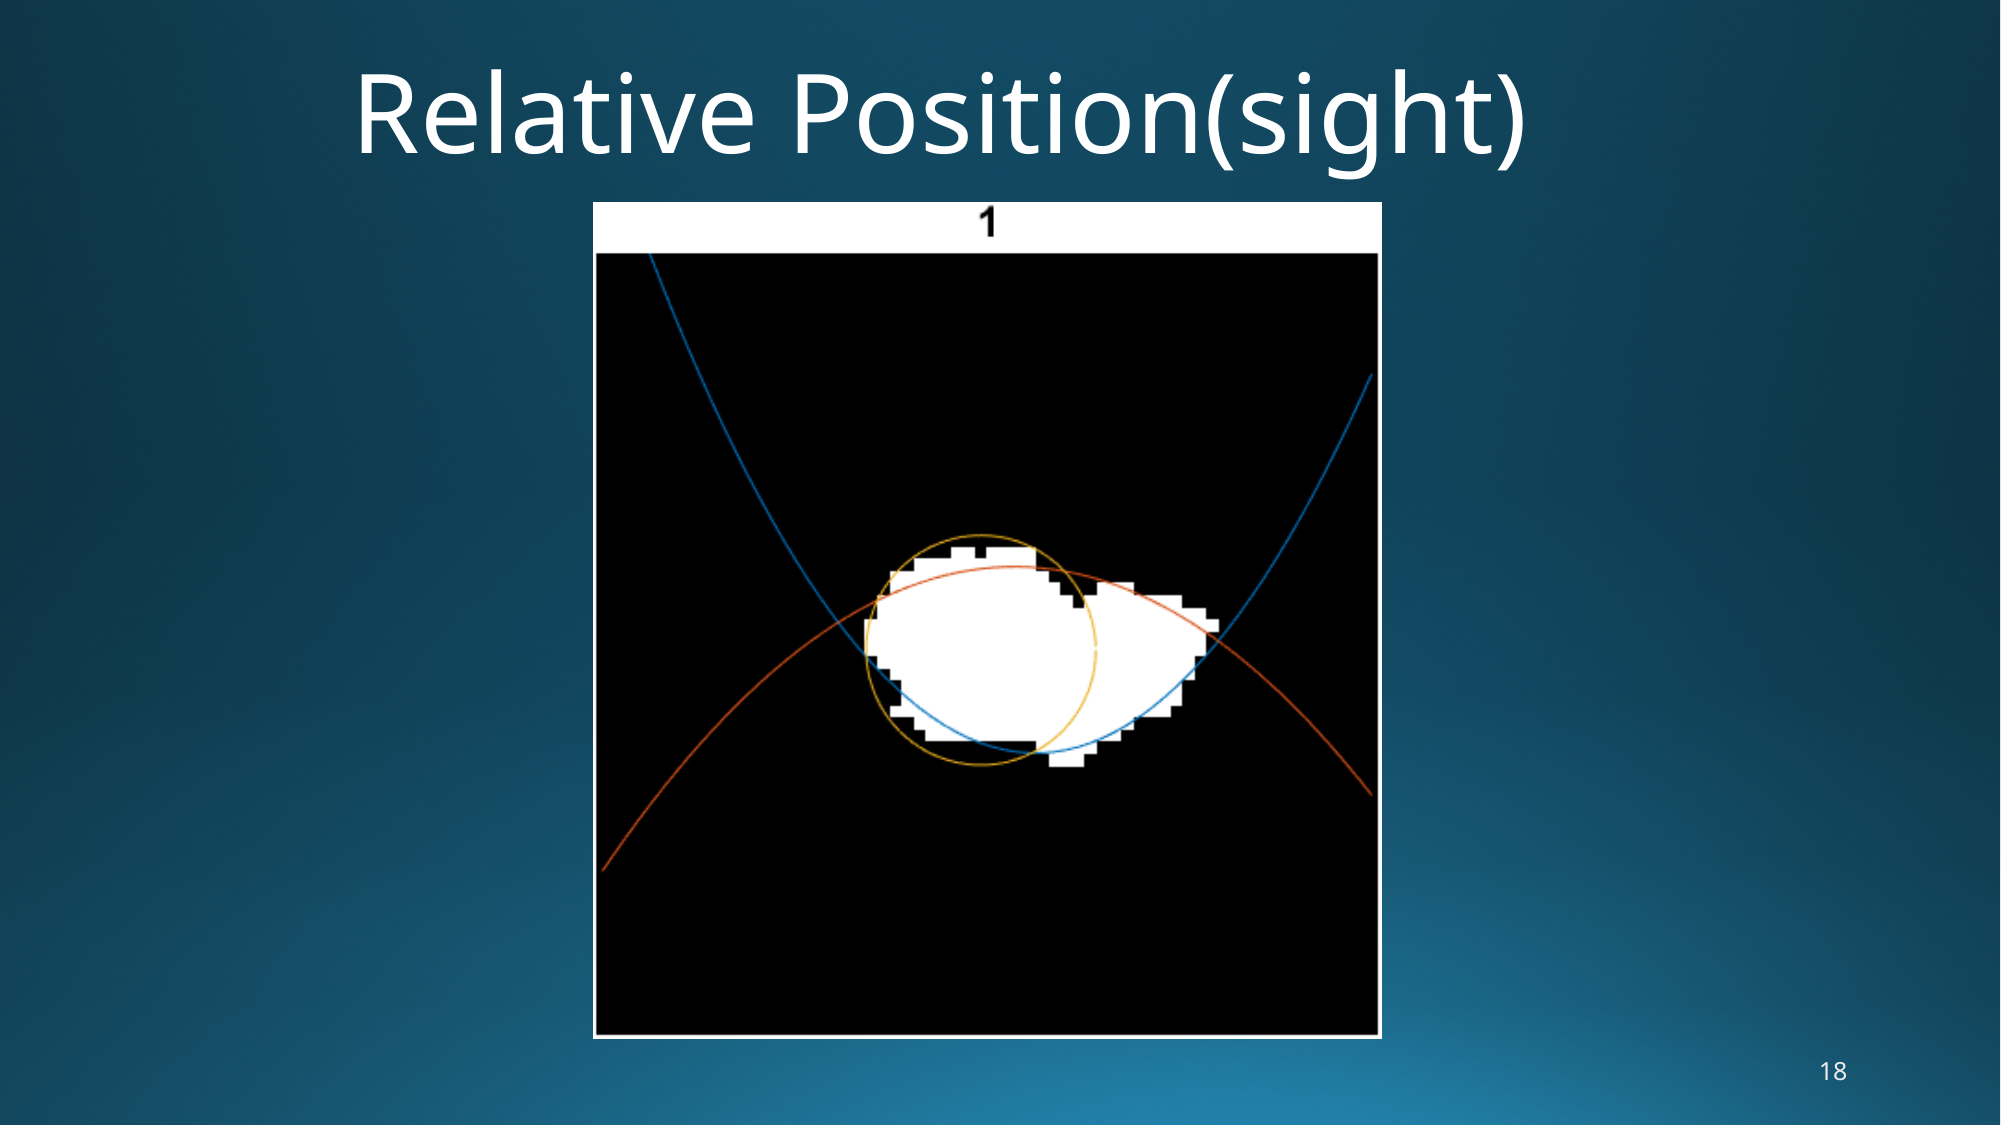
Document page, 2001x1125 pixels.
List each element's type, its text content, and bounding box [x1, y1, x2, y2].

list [593, 202, 1382, 1039]
picture [0, 0, 2001, 1125]
title Relative Position(sight) [336, 50, 1554, 186]
slide_number 18 [1412, 1042, 1863, 1103]
